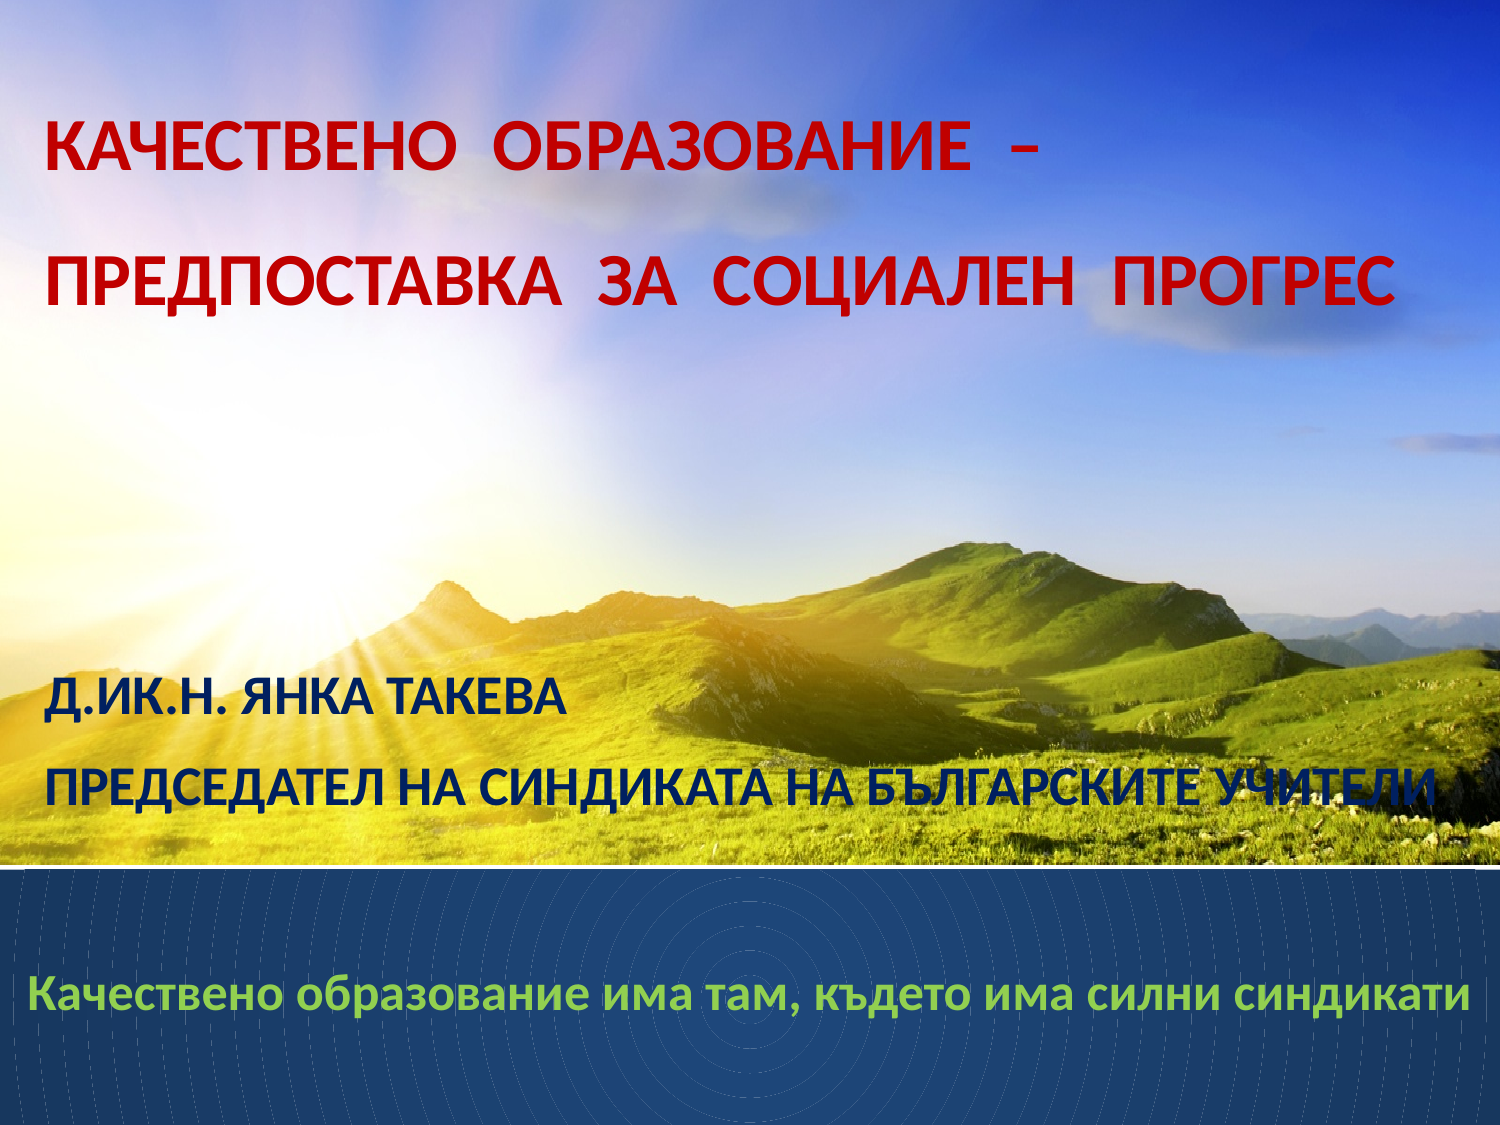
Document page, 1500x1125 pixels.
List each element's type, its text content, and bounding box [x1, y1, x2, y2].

subtitle Качествено образование има там, където има силни синдикати [0, 874, 1500, 1125]
picture [0, 0, 1500, 866]
